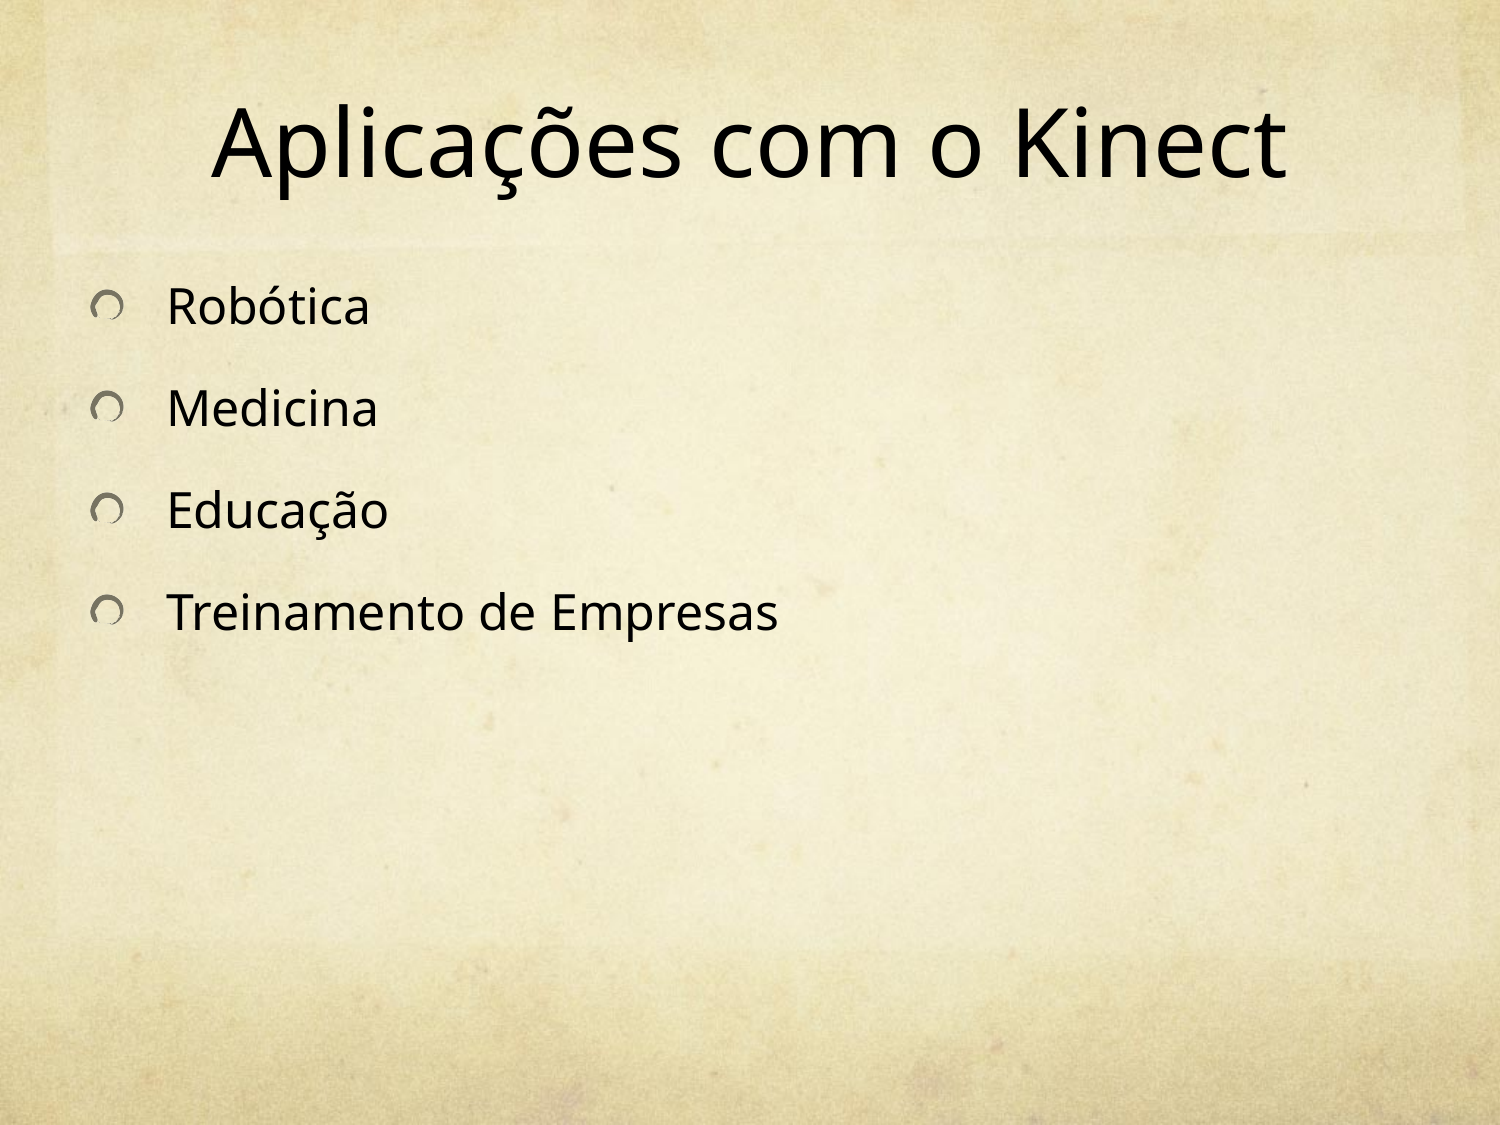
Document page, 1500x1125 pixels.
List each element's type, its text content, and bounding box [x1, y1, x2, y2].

title Aplicações com o Kinect [75, 45, 1425, 233]
list Robótica Medicina Educação Treinamento de Empresas [75, 267, 1425, 1010]
picture [0, 0, 1500, 1125]
